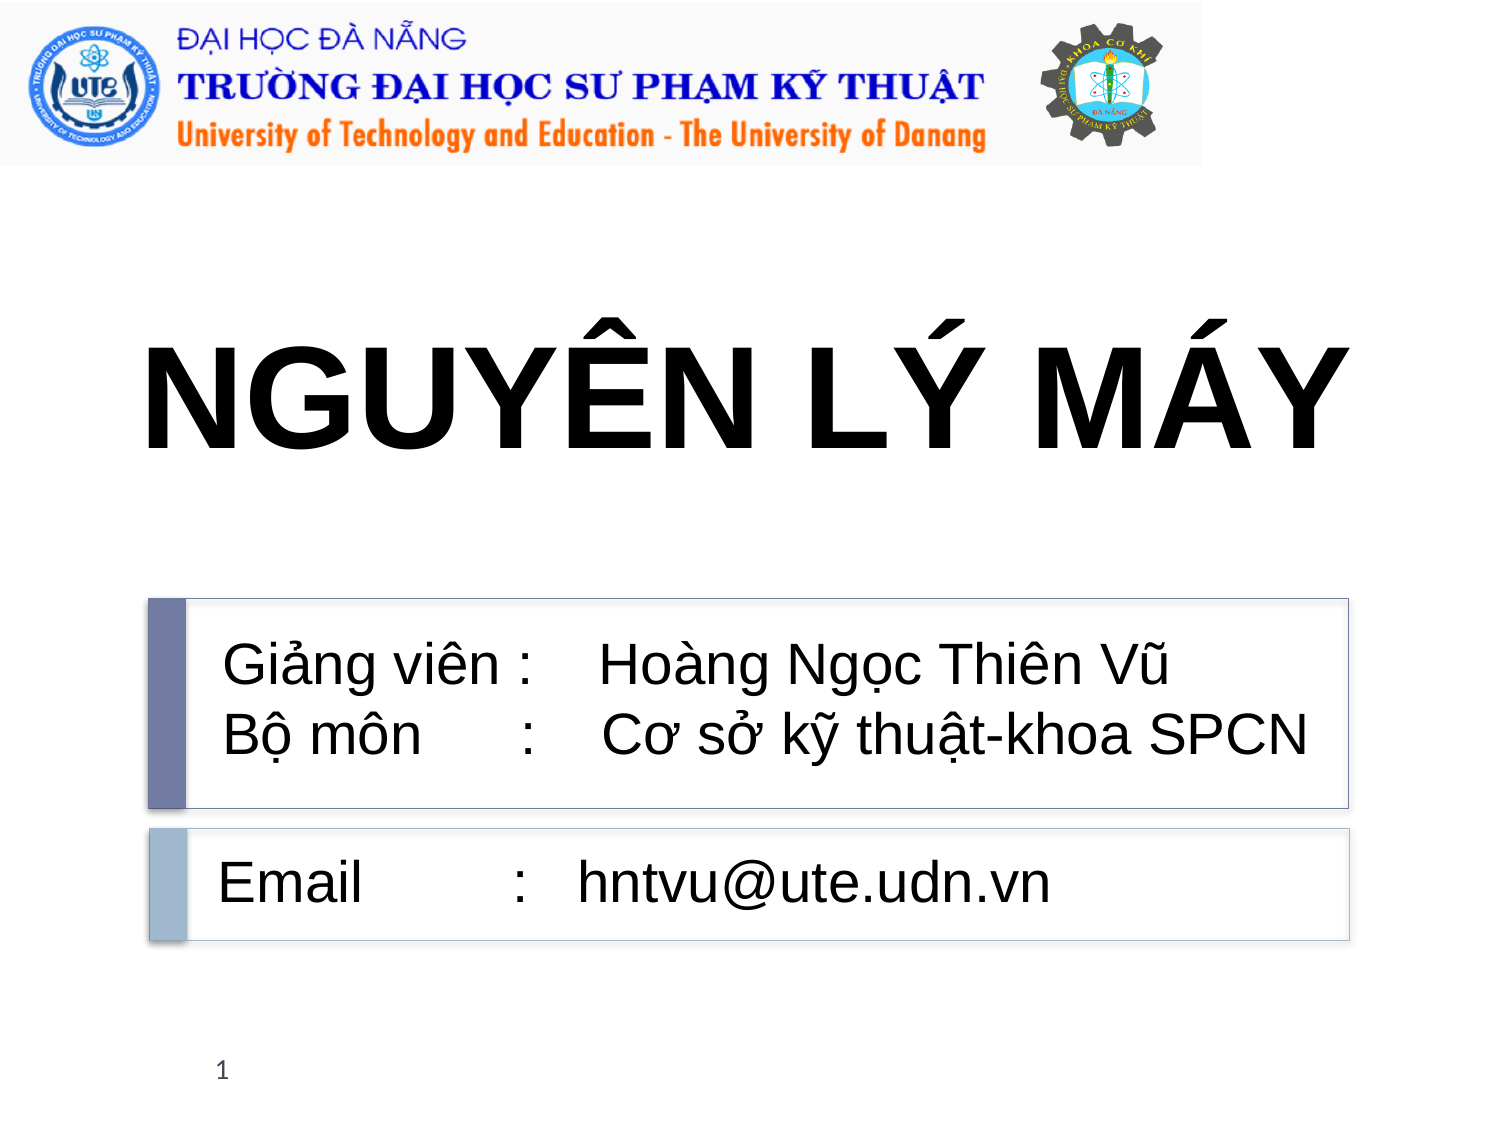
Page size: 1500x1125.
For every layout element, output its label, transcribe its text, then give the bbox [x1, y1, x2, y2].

slide_number 1 [199, 1042, 400, 1103]
text_box Email : hntvu@ute.udn.vn [203, 836, 1068, 922]
subtitle Giảng viên : Hoàng Ngọc Thiên Vũ Bộ môn : Cơ sở kỹ thuật-khoa SPCN [207, 618, 1361, 779]
title NGUYÊN LÝ MÁY [53, 294, 1441, 519]
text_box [0, 0, 1208, 175]
